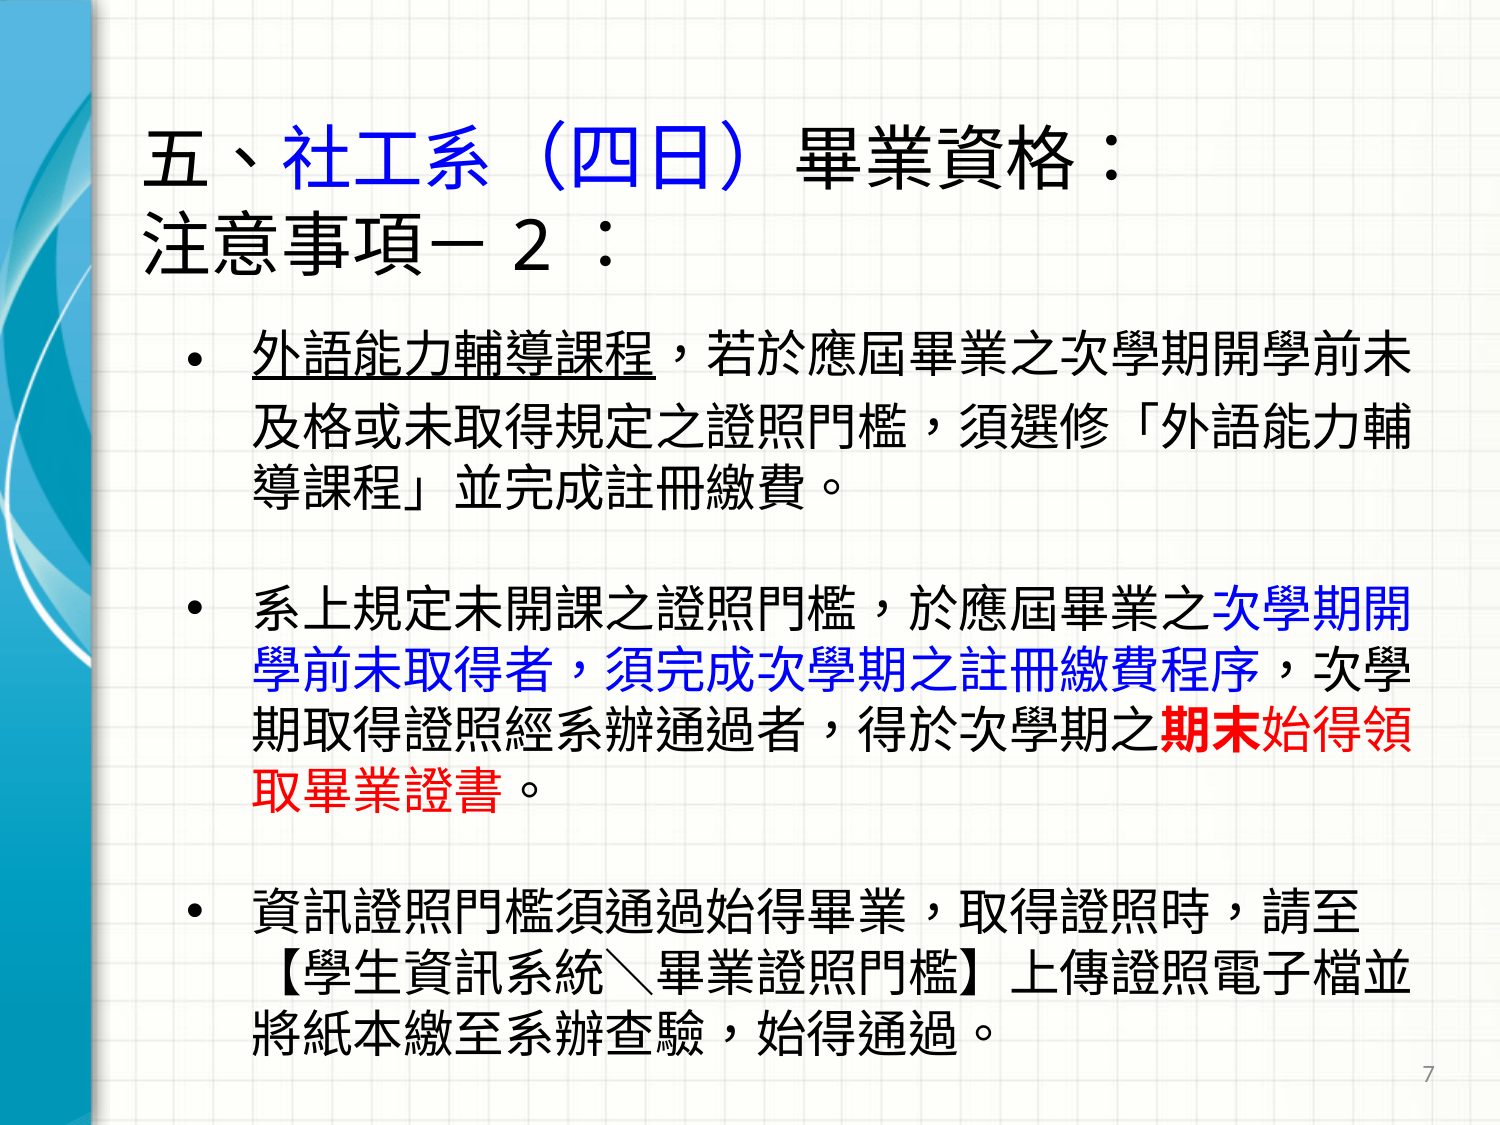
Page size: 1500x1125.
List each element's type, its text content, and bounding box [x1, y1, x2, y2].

slide_number 7 [1100, 1042, 1450, 1103]
title 五、社工系（四日）畢業資格： 注意事項－2： [125, 103, 1450, 291]
text_box [135, 267, 1435, 1012]
picture [0, 0, 1500, 1125]
text_box 外語能力輔導課程，若於應屆畢業之次學期開學前未及格或未取得規定之證照門檻，須選修「外語能力輔導課程」並完成註冊繳費。 系上規定未開課之證照門檻，於應屆畢業之次學期開學前未取得者，須完成次學期之註冊繳費程序，次學期取得證照經系辦通過者，得於次學期之期末始得領取畢業證書。 資訊證照門檻須通過始得畢業，取得證照時，請至【學生資訊系統＼畢業證照門檻】上傳證照電子檔並將紙本繳至系辦查驗，始得通過。 [171, 314, 1435, 1083]
